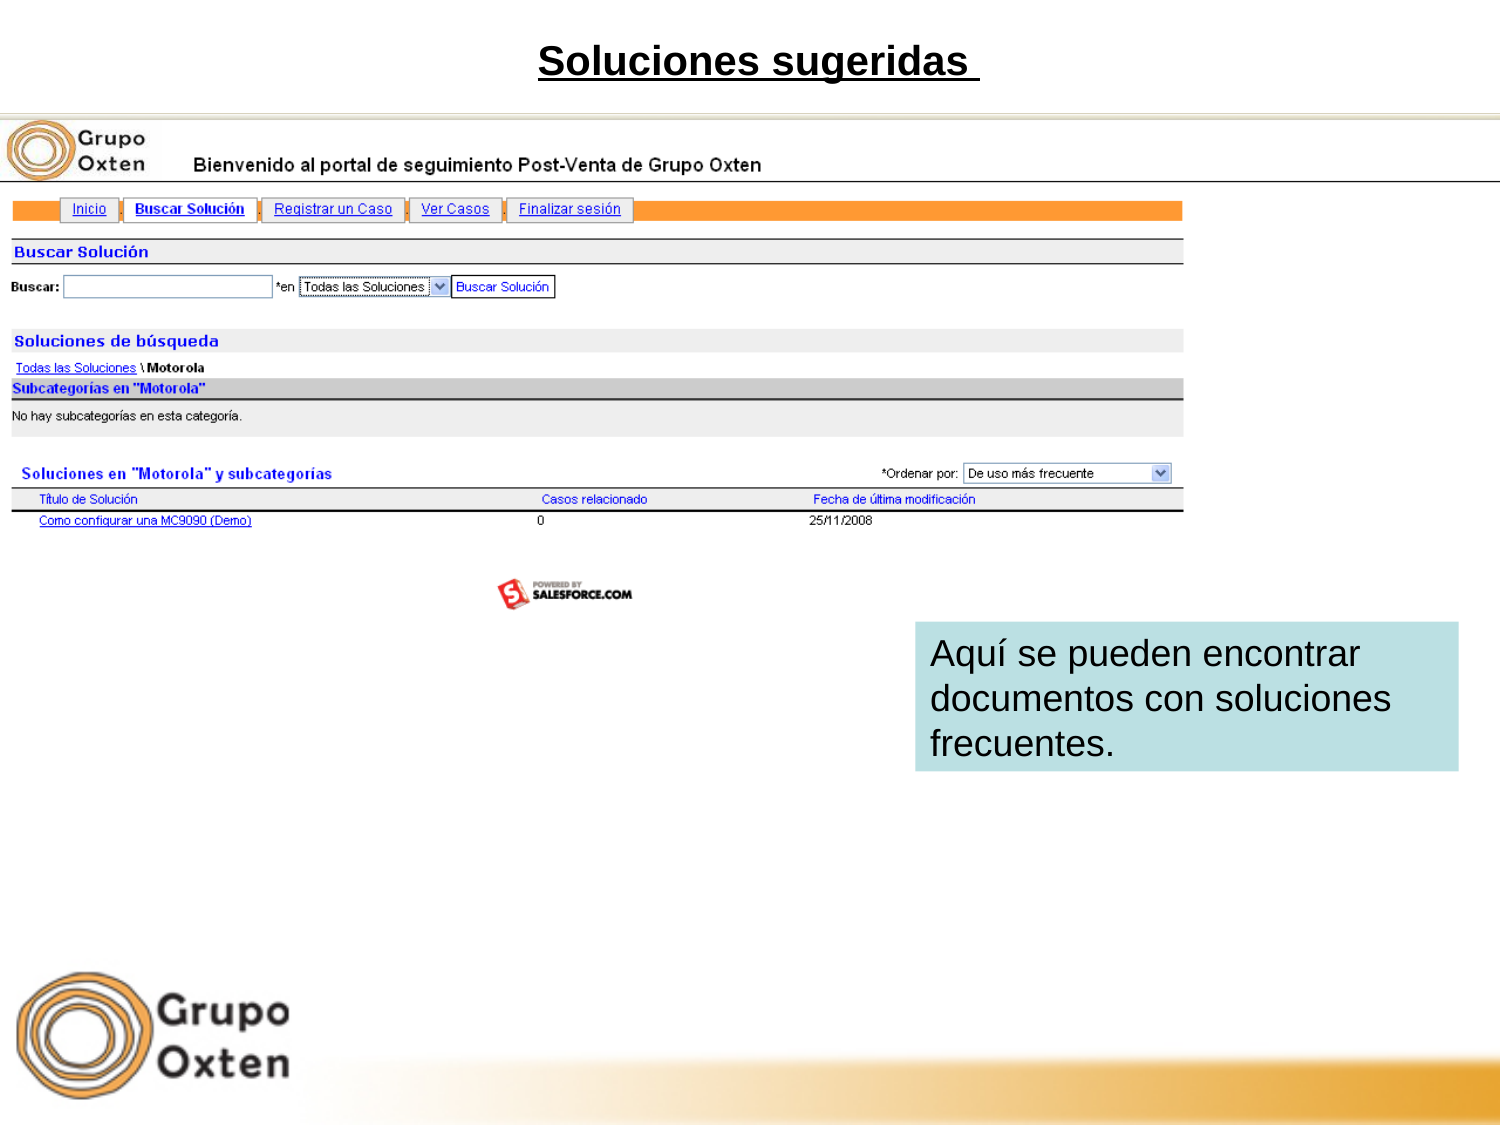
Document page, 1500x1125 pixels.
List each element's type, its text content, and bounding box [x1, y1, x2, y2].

picture [0, 113, 1500, 1125]
text_box Soluciones sugeridas [522, 26, 996, 92]
